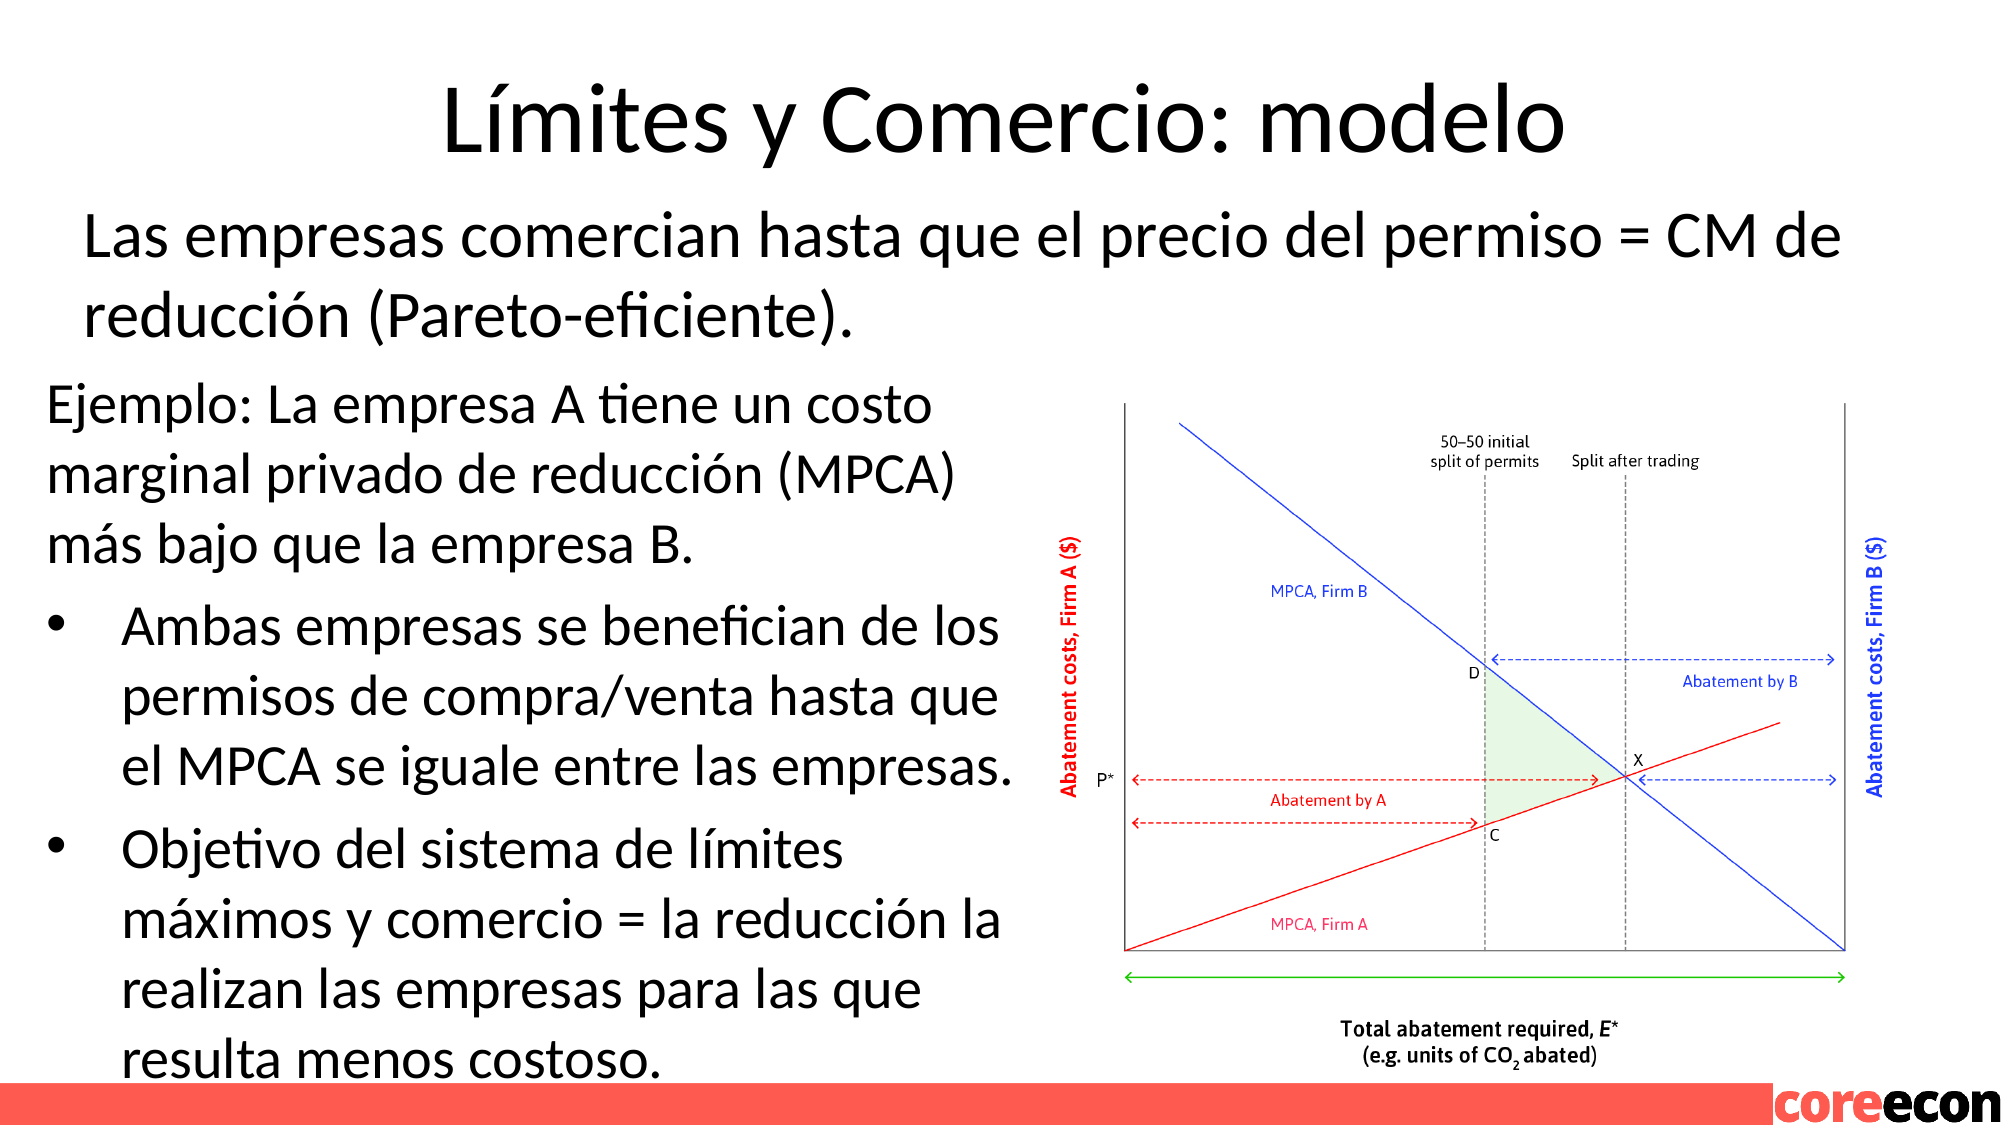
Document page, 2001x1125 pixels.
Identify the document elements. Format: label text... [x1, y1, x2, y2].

text_box Las empresas comercian hasta que el precio del permiso = CM de reducción (Pareto-eficiente). [68, 183, 1932, 358]
picture [1049, 384, 2001, 1125]
title Límites y Comercio: modelo [142, 43, 1868, 183]
text_box Ejemplo: La empresa A tiene un costo marginal privado de reducción (MPCA) más bajo que la empresa B. Ambas empresas se benefician de los permisos de compra/venta hasta que el MPCA se iguale entre las empresas. Objetivo del sistema de límites máximos y comercio = la reducción la realizan las empresas para las que resulta menos costoso. [31, 357, 1069, 1098]
